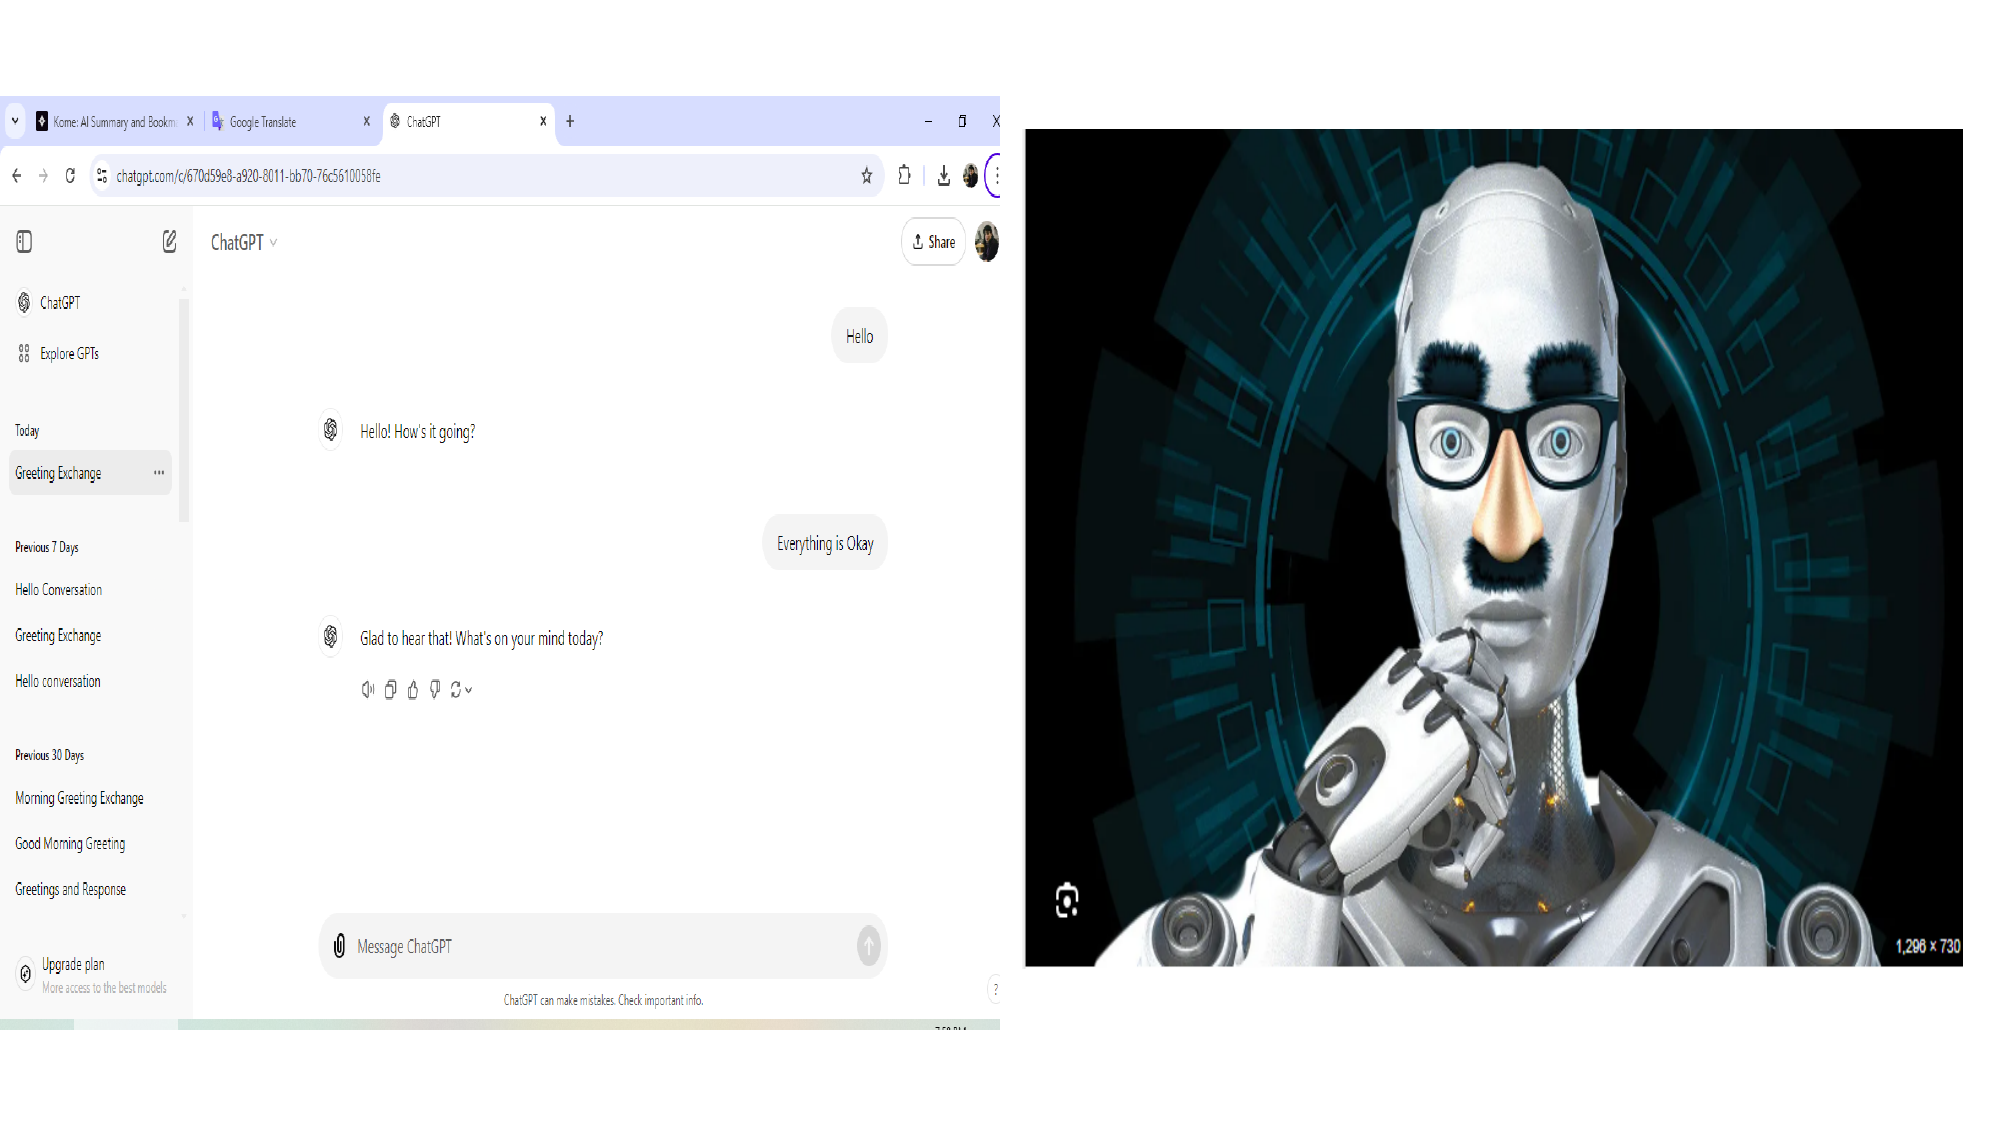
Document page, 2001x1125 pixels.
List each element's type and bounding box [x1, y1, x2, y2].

picture [0, 96, 1000, 1030]
picture [1021, 129, 1963, 969]
